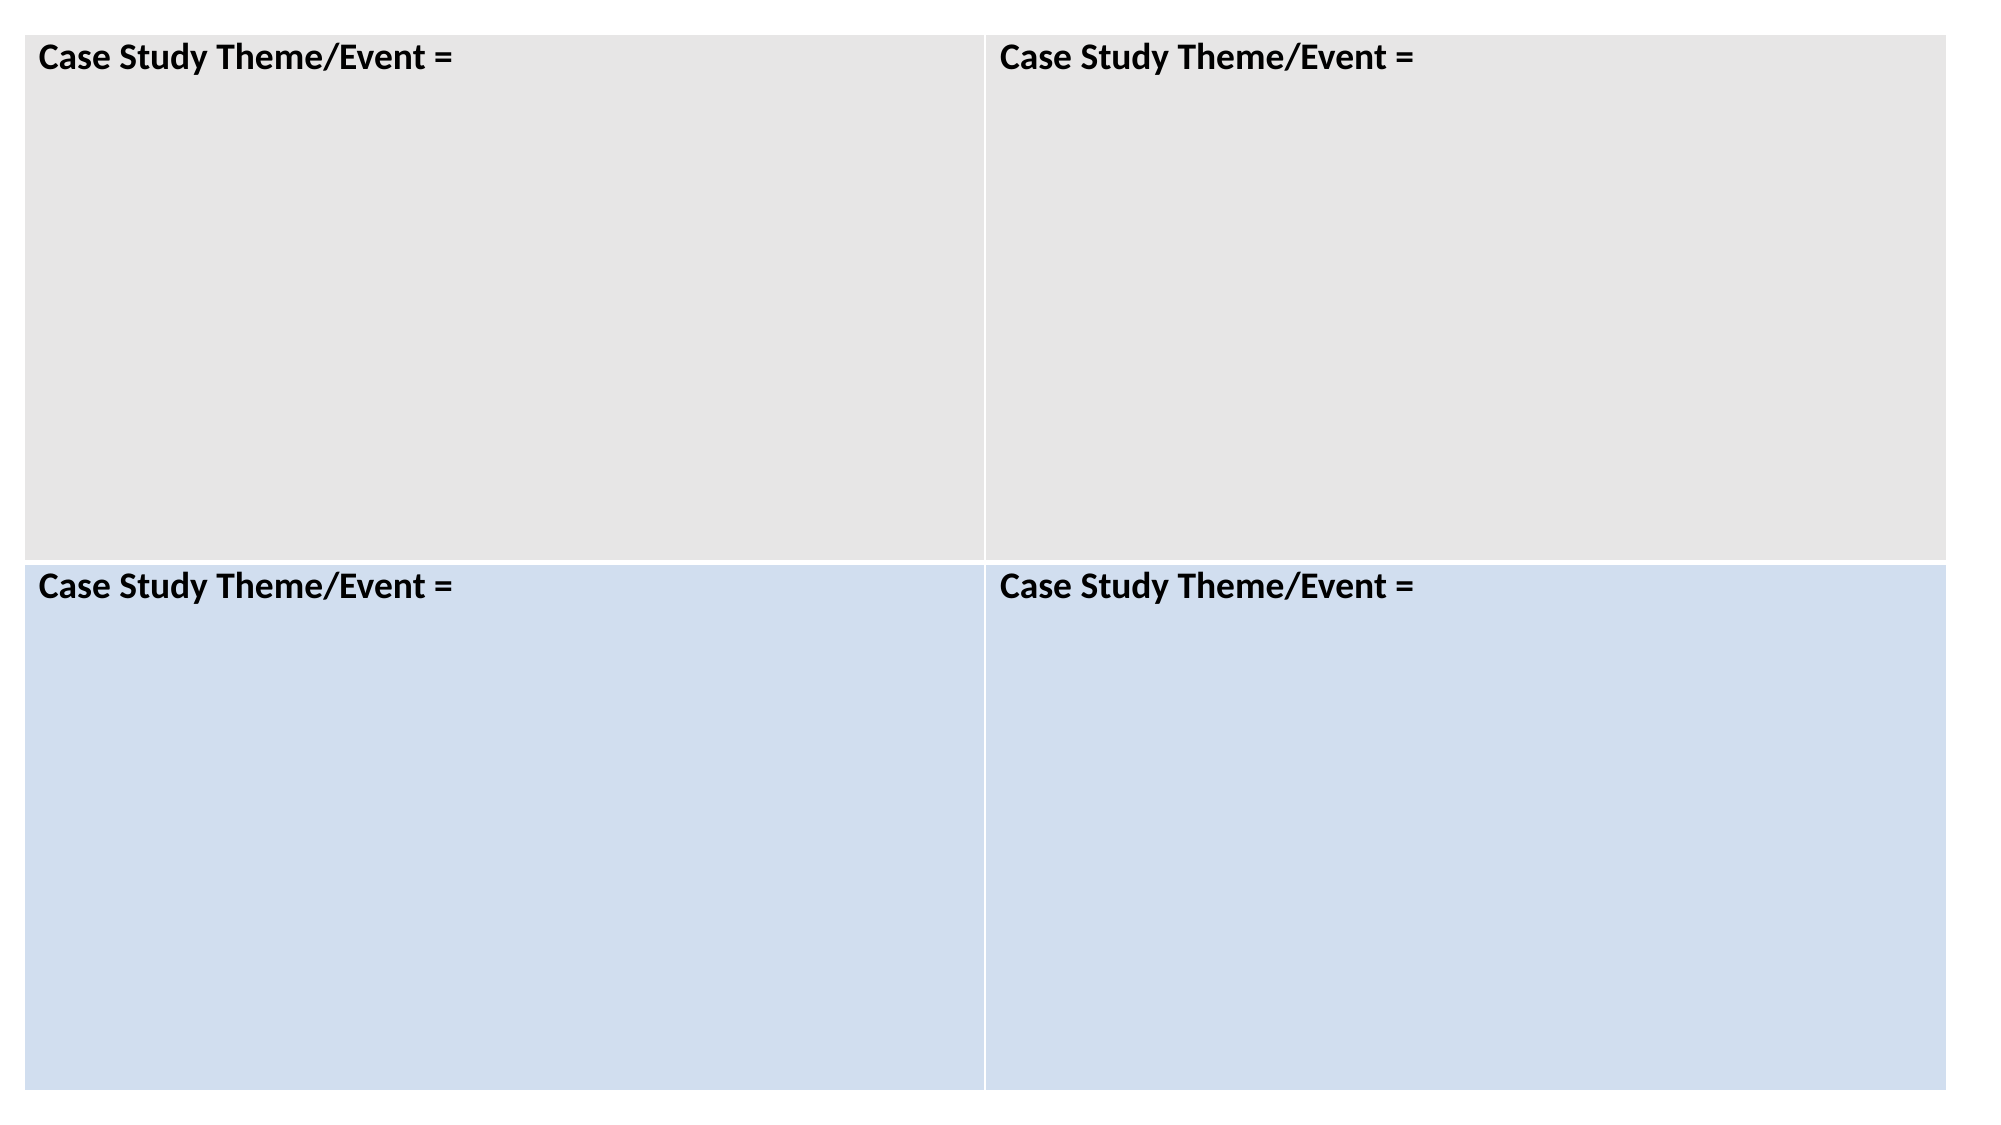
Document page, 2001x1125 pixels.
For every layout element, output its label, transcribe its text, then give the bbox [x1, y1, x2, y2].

table_header Case Study Theme/Event = [25, 35, 984, 560]
table_header Case Study Theme/Event = [986, 35, 1946, 560]
table_cell Case Study Theme/Event = [25, 565, 984, 1090]
table_cell Case Study Theme/Event = [986, 565, 1946, 1090]
